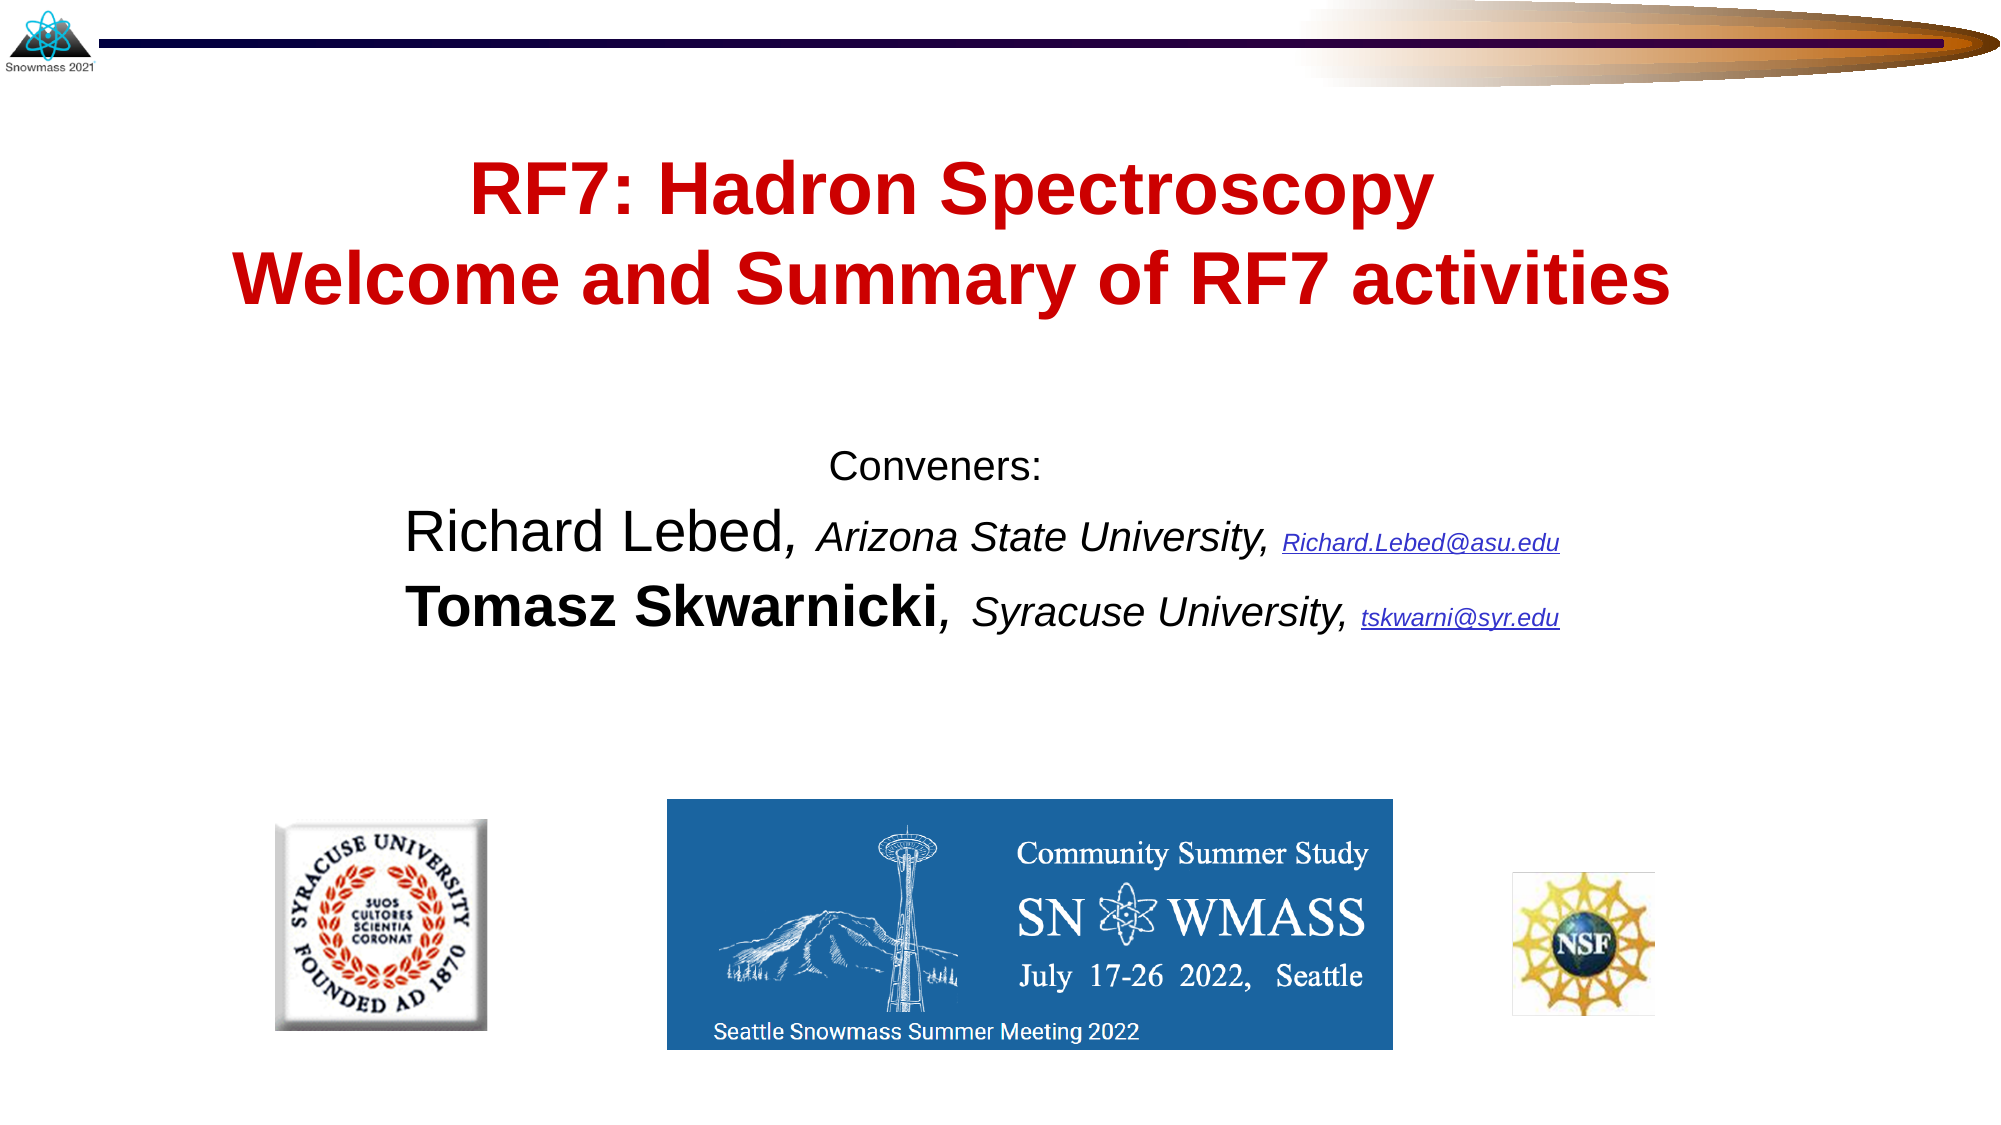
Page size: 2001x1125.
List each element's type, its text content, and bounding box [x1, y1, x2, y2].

subtitle Tomasz Skwarnicki, Syracuse University, tskwarni@syr.edu [262, 598, 1703, 674]
text_box Richard Lebed, Arizona State University, Richard.Lebed@asu.edu [242, 485, 1723, 598]
title RF7: Hadron Spectroscopy Welcome and Summary of RF7 activities [99, 117, 1807, 343]
text_box Conveners: [813, 431, 1058, 496]
picture [0, 9, 99, 73]
picture [275, 799, 1655, 1050]
